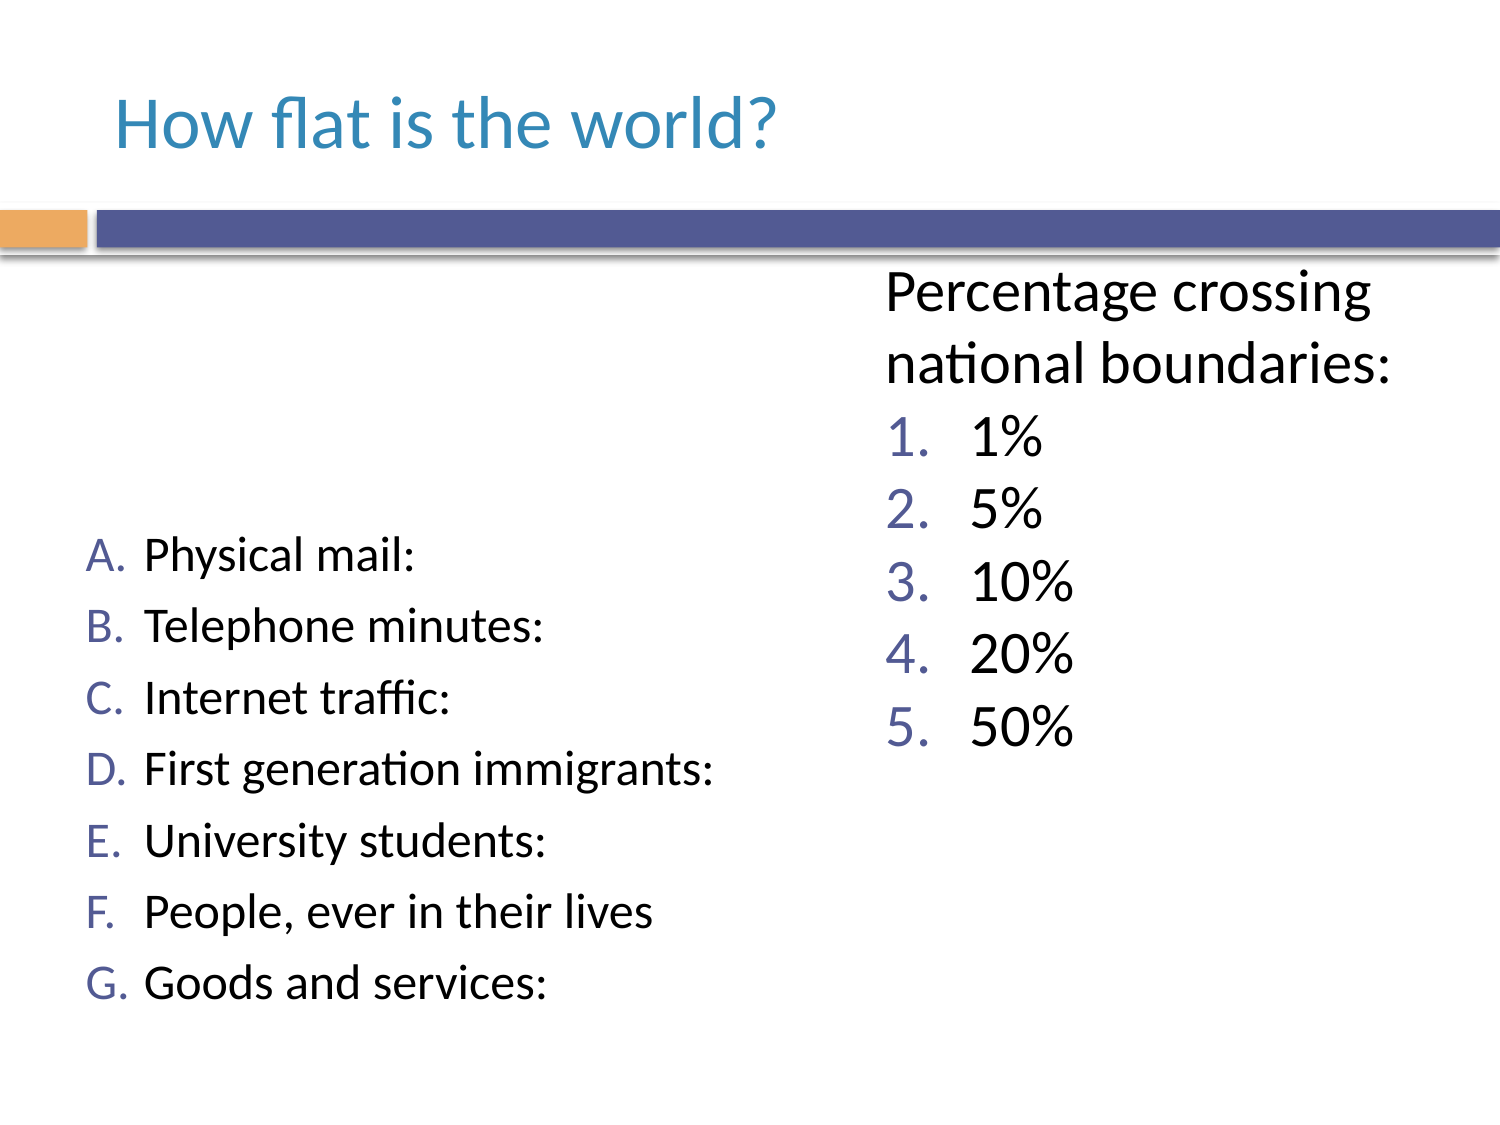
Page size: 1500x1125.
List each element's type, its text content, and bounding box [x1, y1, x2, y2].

title How flat is the world? [99, 37, 1438, 200]
list Physical mail: Telephone minutes: Internet traffic: First generation immigrants: University students: People, ever in their lives Goods and services: [41, 513, 798, 1055]
list Percentage crossing national boundaries: 1% 5% 10% 20% 50% [870, 243, 1466, 784]
